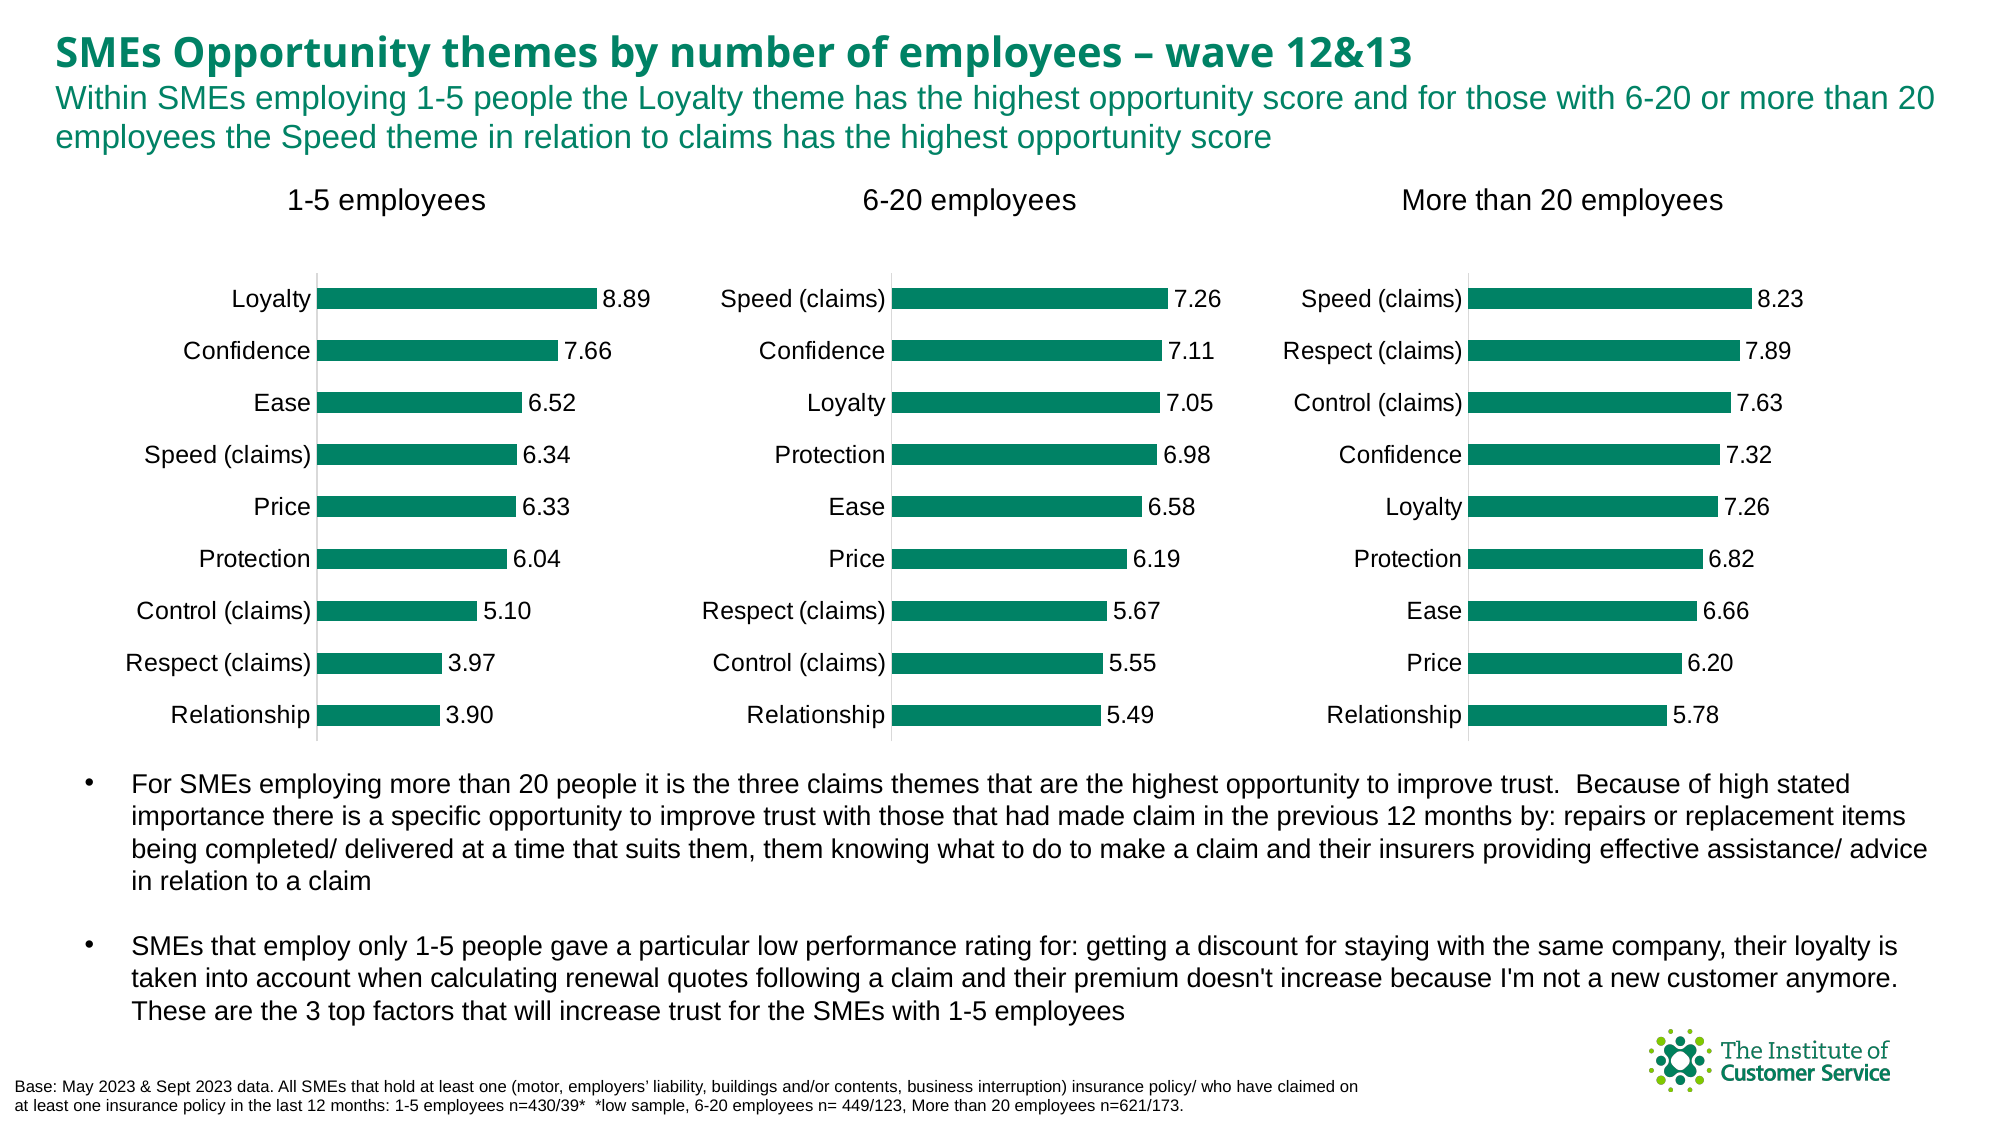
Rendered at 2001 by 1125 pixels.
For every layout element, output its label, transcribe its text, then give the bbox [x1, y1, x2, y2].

text_box SMEs Opportunity themes by number of employees – wave 12&13 Within SMEs employing 1-5 people the Loyalty theme has the highest opportunity score and for those with 6-20 or more than 20 employees the Speed theme in relation to claims has the highest opportunity score [40, 18, 1962, 223]
text_box Base: May 2023 & Sept 2023 data. All SMEs that hold at least one (motor, employers’ liability, buildings and/or contents, business interruption) insurance policy/ who have claimed on at least one insurance policy in the last 12 months: 1-5 employees n=430/39* *low sample, 6-20 employees n= 449/123, More than 20 employees n=621/173. [0, 1067, 1385, 1125]
picture [1649, 1066, 1890, 1092]
text_box For SMEs employing more than 20 people it is the three claims themes that are the highest opportunity to improve trust. Because of high stated importance there is a specific opportunity to improve trust with those that had made claim in the previous 12 months by: repairs or replacement items being completed/ delivered at a time that suits them, them knowing what to do to make a claim and their insurers providing effective assistance/ advice in relation to a claim SMEs that employ only 1-5 people gave a particular low performance rating for: getting a discount for staying with the same company, their loyalty is taken into account when calculating renewal quotes following a claim and their premium doesn't increase because I'm not a new customer anymore. These are the 3 top factors that will increase trust for the SMEs with 1-5 employees [69, 758, 1962, 1066]
chart [1233, 137, 1805, 797]
chart [69, 137, 1223, 797]
